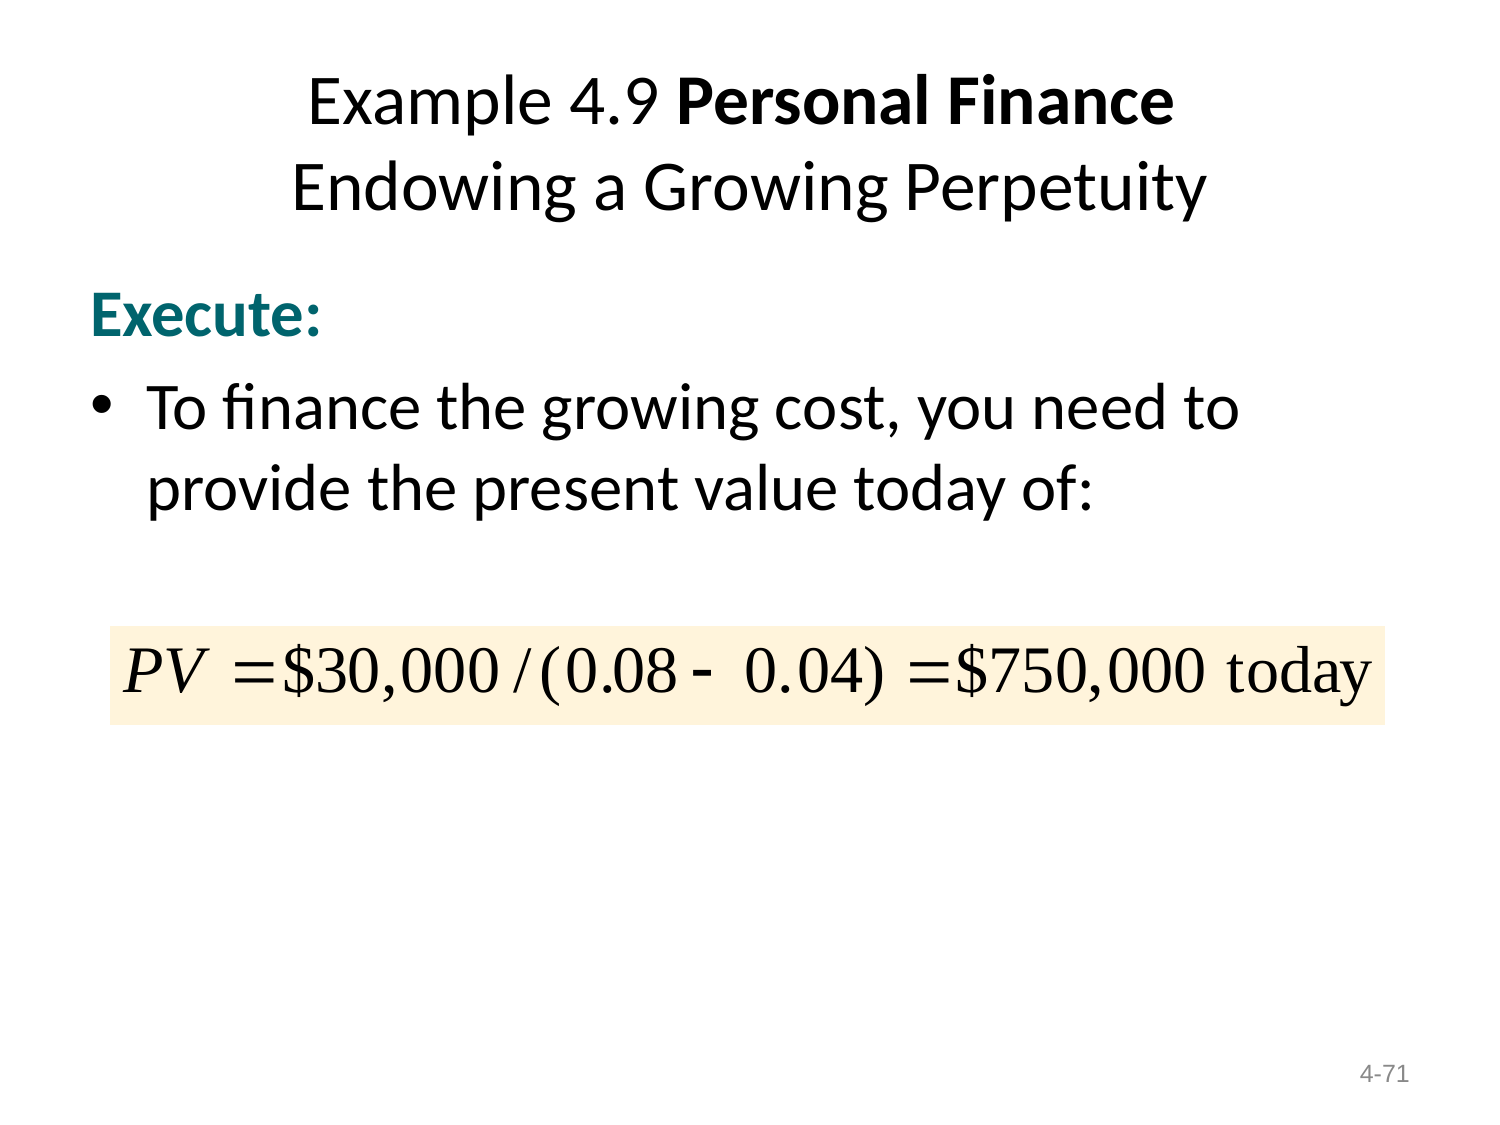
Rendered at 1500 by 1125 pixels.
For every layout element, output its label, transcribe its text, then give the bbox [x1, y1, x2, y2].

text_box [109, 625, 1386, 726]
list Execute: To finance the growing cost, you need to provide the present value today of: [74, 262, 1426, 1006]
slide_number 4-71 [1074, 1042, 1425, 1103]
title Example 4.9 Personal Finance Endowing a Growing Perpetuity [74, 44, 1426, 233]
